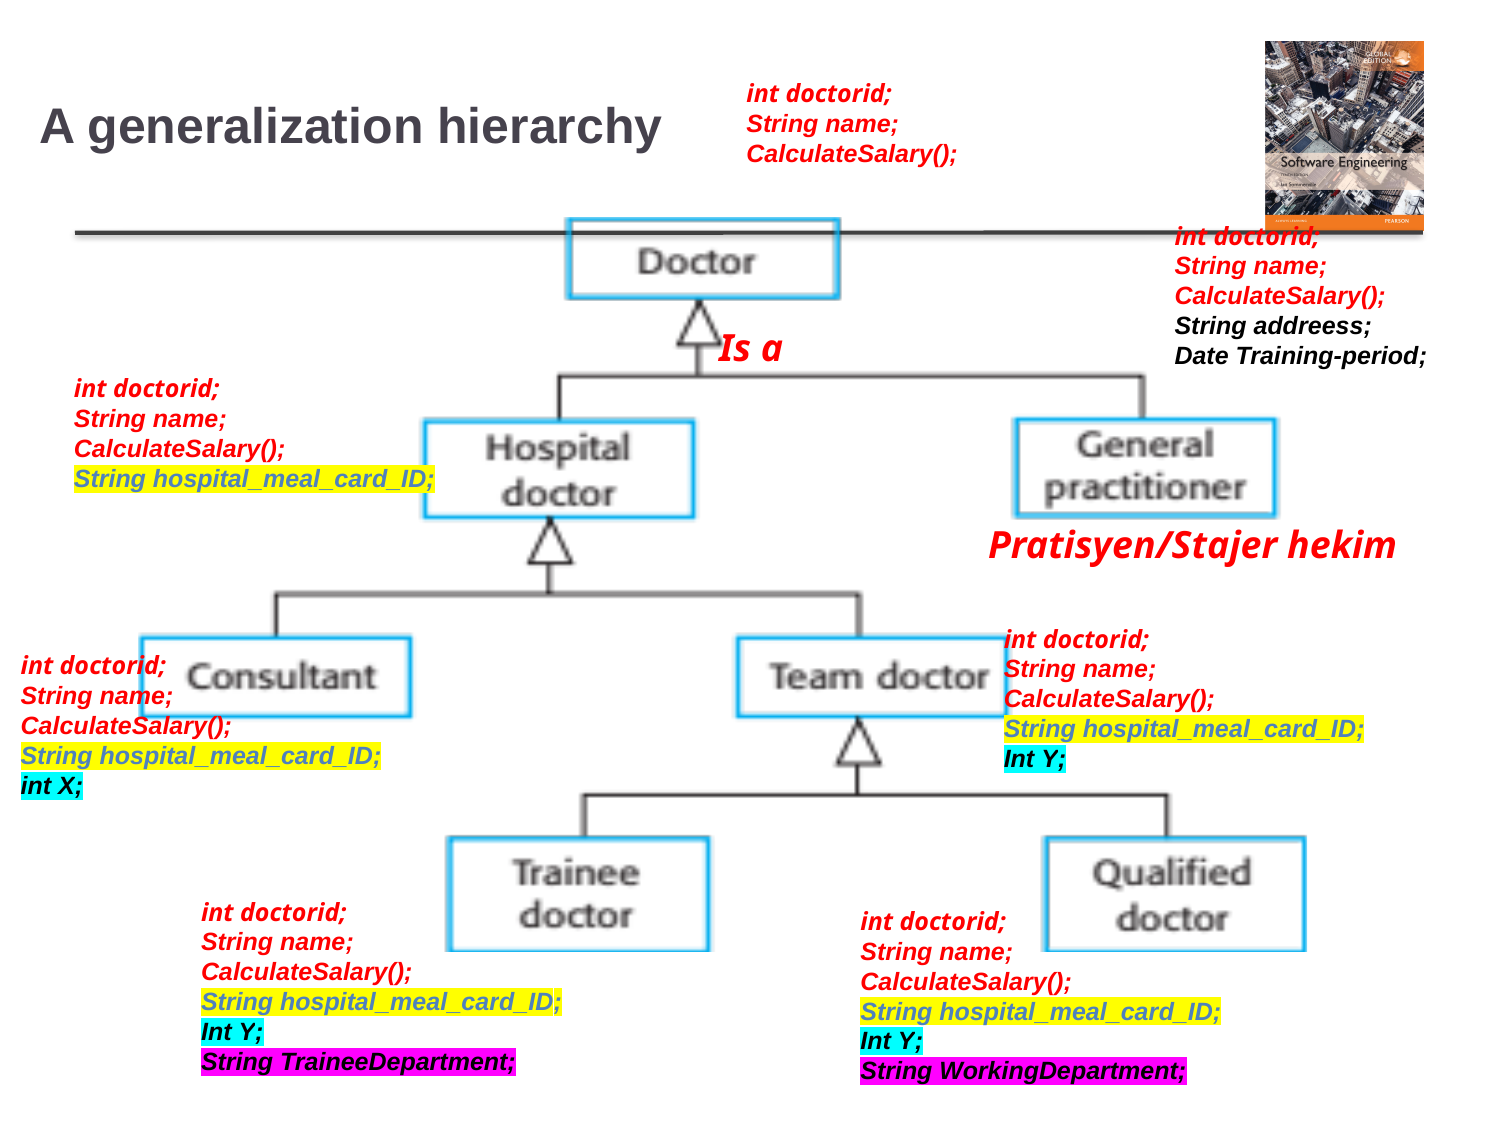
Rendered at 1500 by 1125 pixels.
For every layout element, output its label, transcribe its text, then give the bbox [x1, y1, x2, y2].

text_box int doctorid; String name; CalculateSalary(); String hospital_meal_card_ID; int X; [5, 642, 132, 807]
picture [137, 216, 1308, 952]
text_box int doctorid; String name; CalculateSalary(); String hospital_meal_card_ID; Int Y; [1313, 615, 1453, 811]
text_box Pratisyen/Stajer hekim [1313, 513, 1413, 574]
title A generalization hierarchy [24, 29, 1221, 218]
picture [1265, 41, 1424, 212]
text_box int doctorid; String name; CalculateSalary(); [731, 70, 1051, 175]
text_box int doctorid; String name; CalculateSalary(); String addreess; Date Training-period; [1159, 212, 1479, 407]
text_box int doctorid; String name; CalculateSalary(); String hospital_meal_card_ID; Int Y; String TraineeDepartment; [186, 961, 650, 1125]
text_box int doctorid; String name; CalculateSalary(); String hospital_meal_card_ID; [59, 365, 132, 560]
text_box int doctorid; String name; CalculateSalary(); String hospital_meal_card_ID; Int Y; String WorkingDepartment; [845, 897, 1357, 1093]
